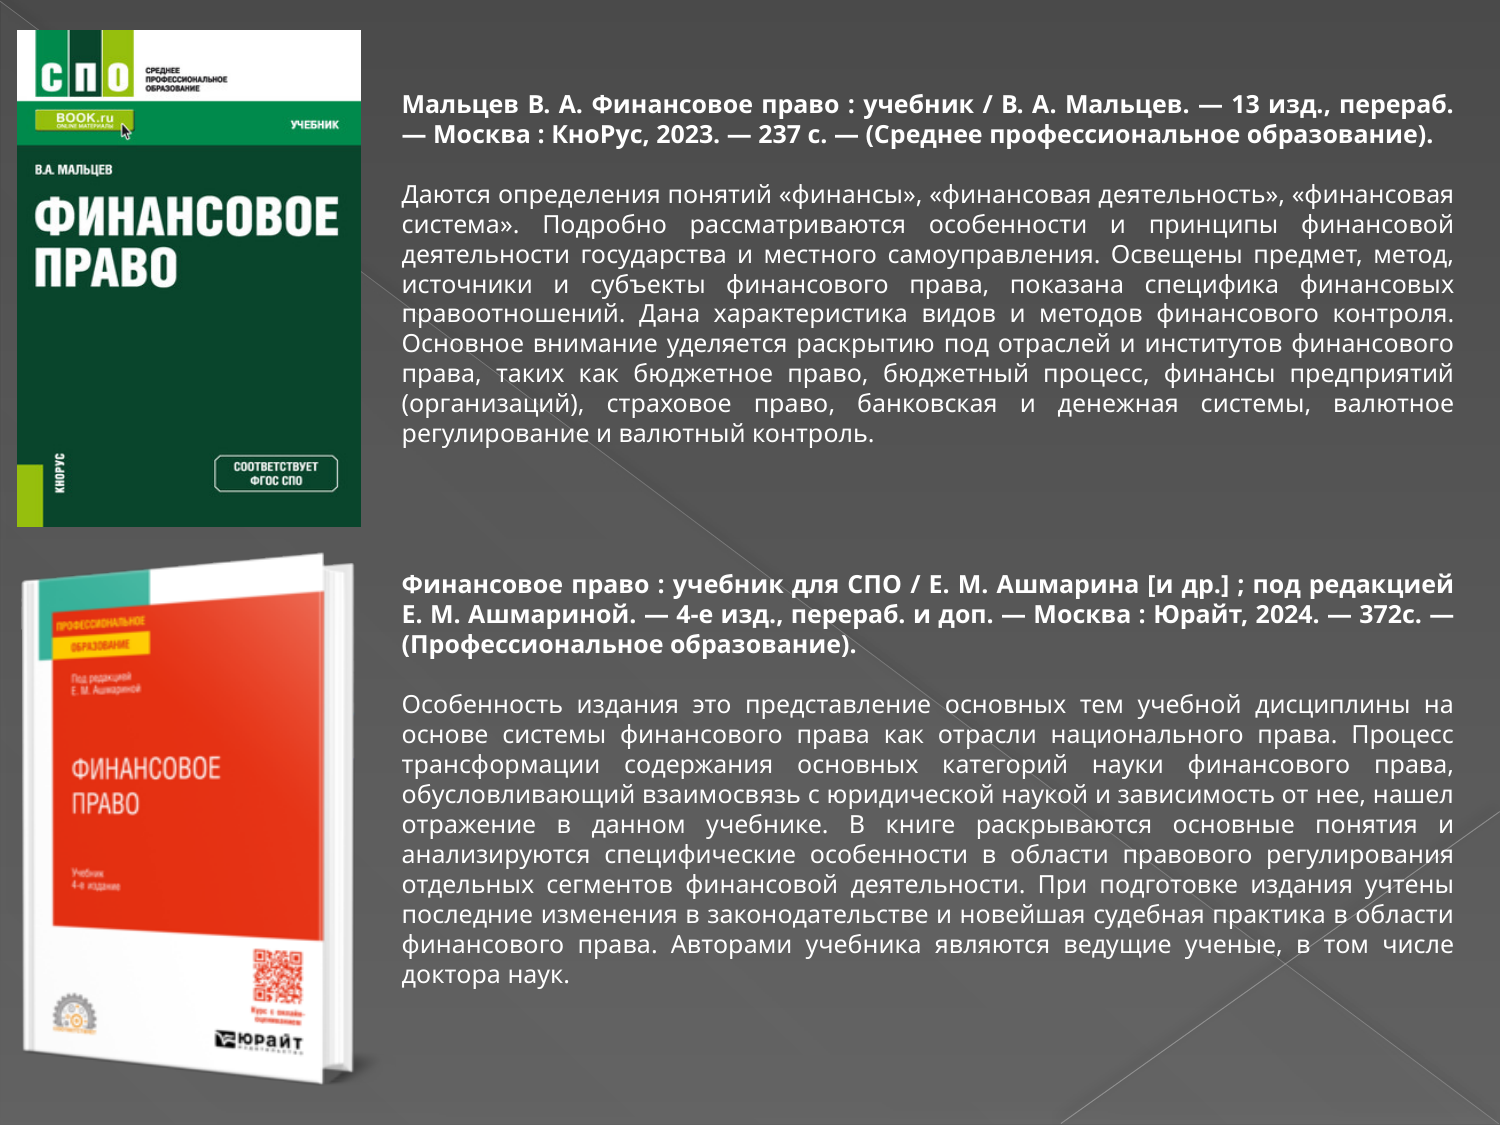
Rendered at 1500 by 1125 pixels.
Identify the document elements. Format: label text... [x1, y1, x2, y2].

text_box Мальцев В. А. Финансовое право : учебник / В. А. Мальцев. — 13 изд., перераб. — Москва : КноРус, 2023. — 237 с. — (Среднее профессиональное образование). Даются определения понятий «финансы», «финансовая деятельность», «финансовая система». Подробно рассматриваются особенности и принципы финансовой деятельности государства и местного самоуправления. Освещены предмет, метод, источники и субъекты финансового права, показана специфика финансовых правоотношений. Дана характеристика видов и методов финансового контроля. Основное внимание уделяется раскрытию под отраслей и институтов финансового права, таких как бюджетное право, бюджетный процесс, финансы предприятий (организаций), страховое право, банковская и денежная системы, валютное регулирование и валютный контроль. [386, 81, 1471, 456]
picture [0, 30, 396, 1125]
text_box Финансовое право : учебник для СПО / Е. М. Ашмарина [и др.] ; под редакцией Е. М. Ашмариной. — 4-е изд., перераб. и доп. — Москва : Юрайт, 2024. — 372с. — (Профессиональное образование). Особенность издания это представление основных тем учебной дисциплины на основе системы финансового права как отрасли национального права. Процесс трансформации содержания основных категорий науки финансового права, обусловливающий взаимосвязь с юридической наукой и зависимость от нее, нашел отражение в данном учебнике. В книге раскрываются основные понятия и анализируются специфические особенности в области правового регулирования отдельных сегментов финансовой деятельности. При подготовке издания учтены последние изменения в законодательстве и новейшая судебная практика в области финансового права. Авторами учебника являются ведущие ученые, в том числе доктора наук. [400, 561, 1471, 996]
